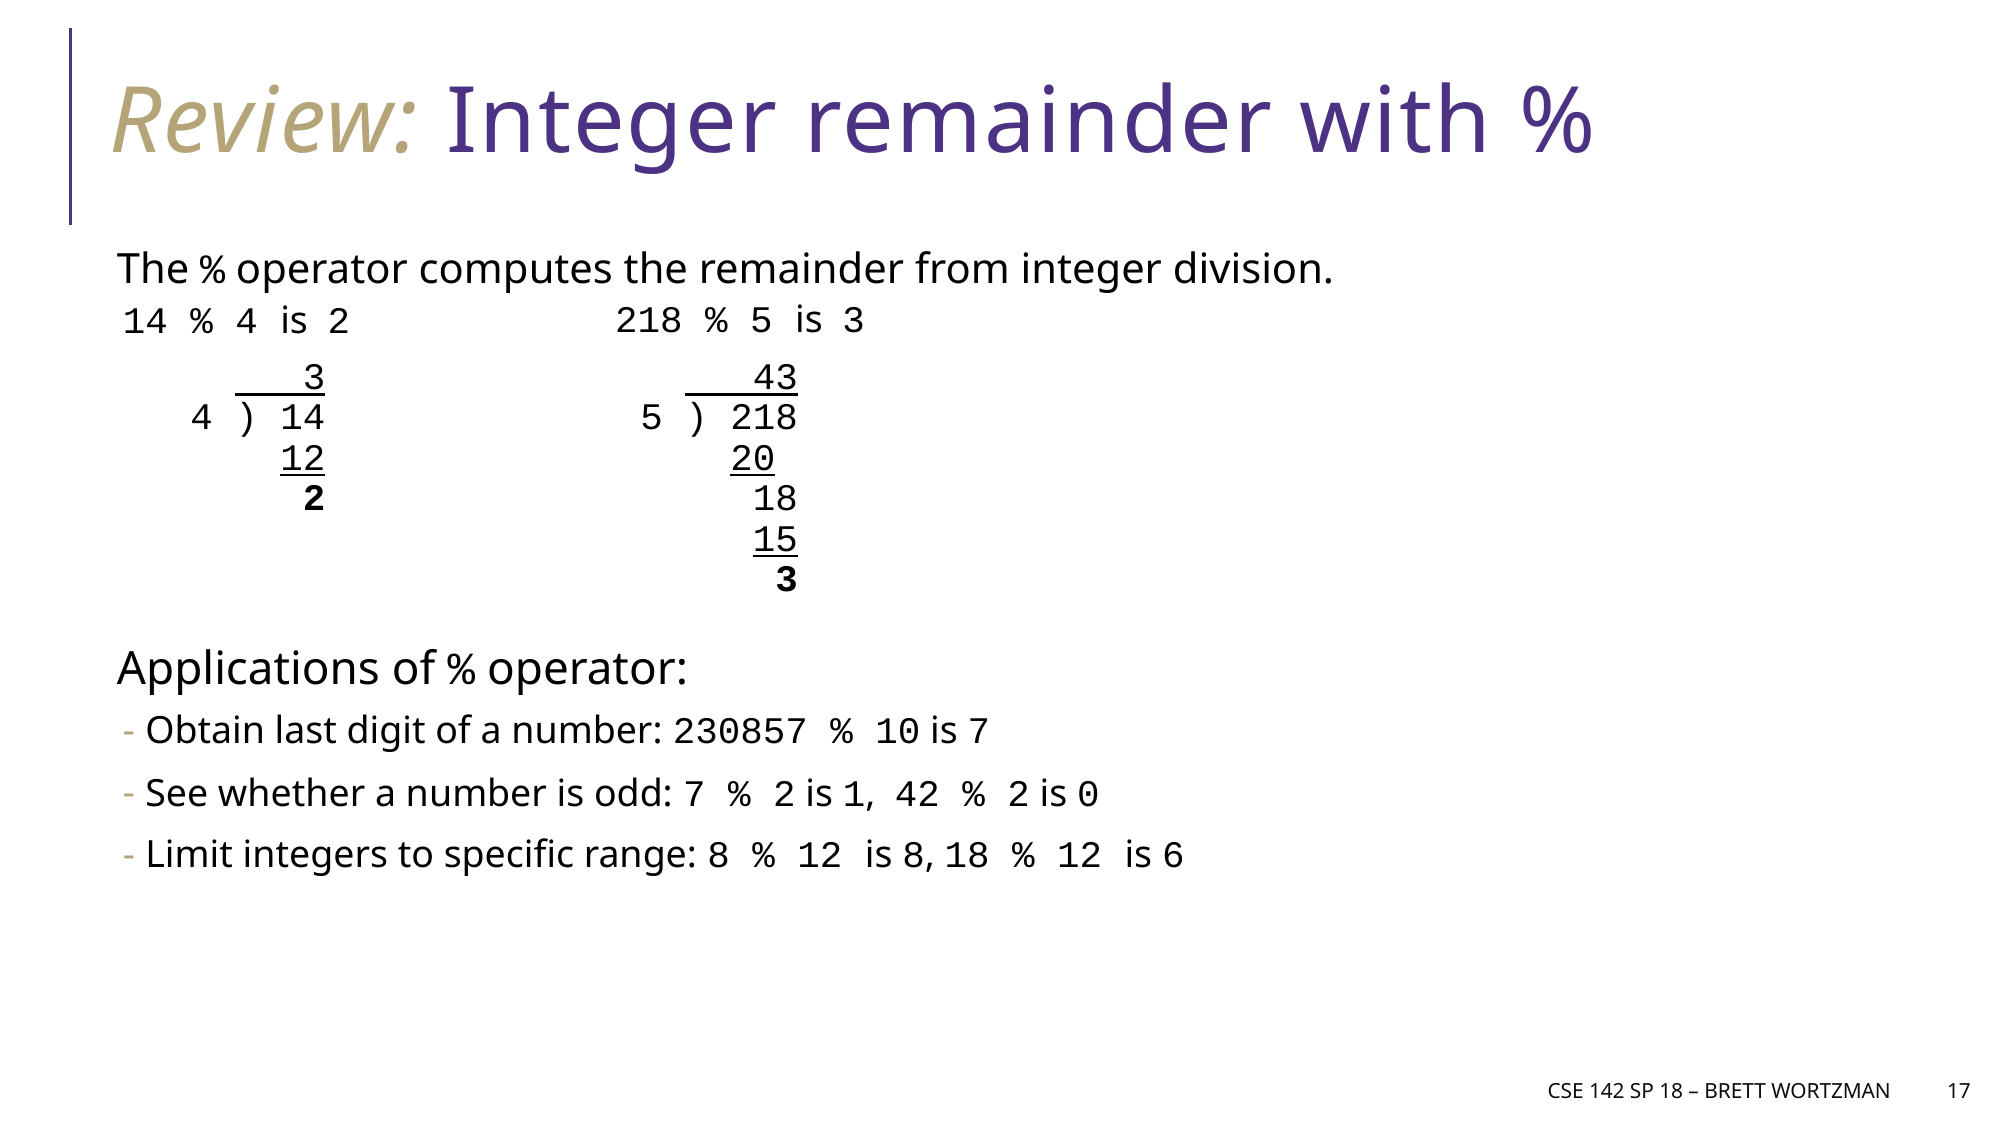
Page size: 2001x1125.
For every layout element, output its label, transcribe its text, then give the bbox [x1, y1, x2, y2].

text_box 218 % 5 is 3 [600, 287, 880, 348]
slide_number 17 [1916, 1069, 1986, 1115]
list The % operator computes the remainder from integer division. 14 % 4 is 2 3 43 4 ) 14 5 ) 218 12 20 2 18 15 3 Applications of % operator: Obtain last digit of a number: 230857 % 10 is 7 See whether a number is odd: 7 % 2 is 1, 42 % 2 is 0 Limit integers to specific range: 8 % 12 is 8, 18 % 12 is 6 [94, 240, 1930, 1035]
title Review: Integer remainder with % [94, 43, 1930, 210]
footer CSE 142 SP 18 – Brett Wortzman [937, 1069, 1906, 1115]
